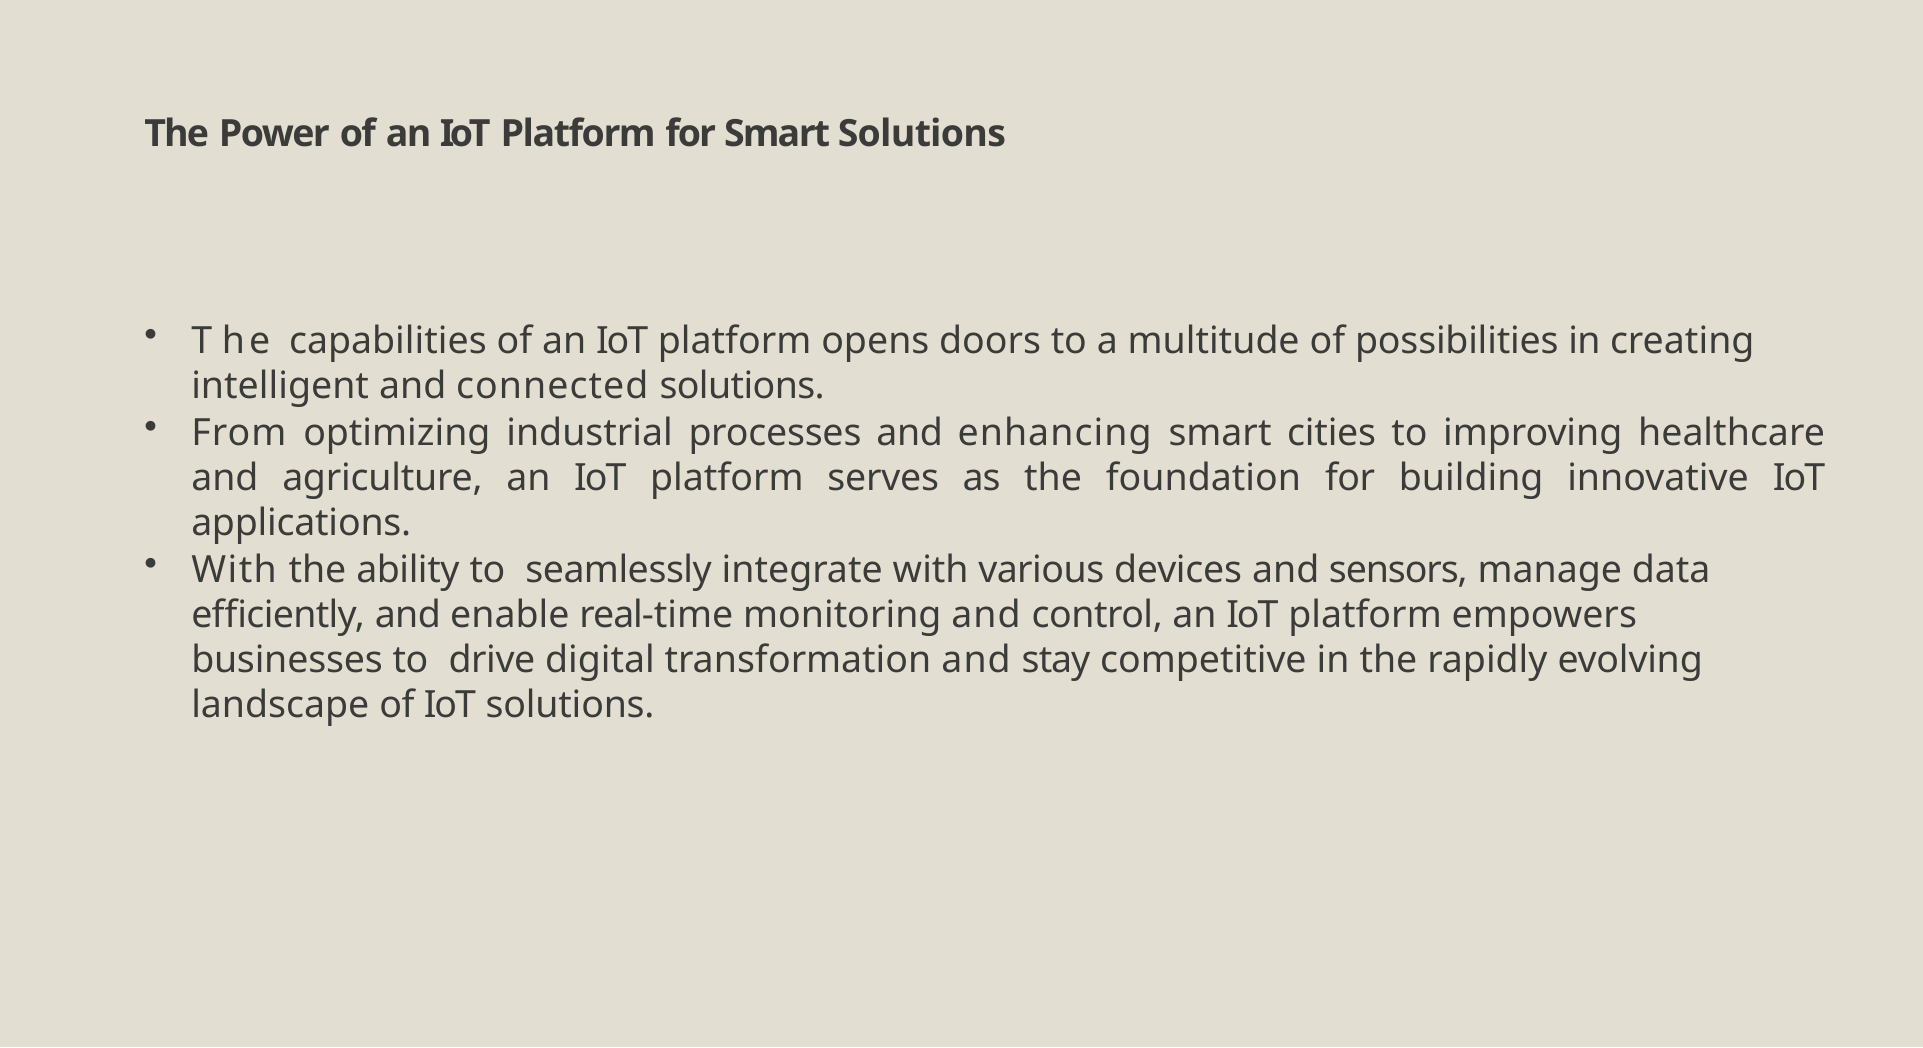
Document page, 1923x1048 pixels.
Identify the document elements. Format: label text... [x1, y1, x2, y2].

title The Power of an IoT Platform for Smart Solutions [96, 58, 1110, 284]
list T he capabilities of an IoT platform opens doors to a multitude of possibilities in creating intelligent and connected solutions. From optimizing industrial processes and enhancing smart cities to improving healthcare and agriculture, an IoT platform serves as the foundation for building innovative IoT applications. With the ability to seamlessly integrate with various devices and sensors, manage data efficiently, and enable real-time monitoring and control, an IoT platform empowers businesses to drive digital transformation and stay competitive in the rapidly evolving landscape of IoT solutions. [98, 179, 1826, 910]
